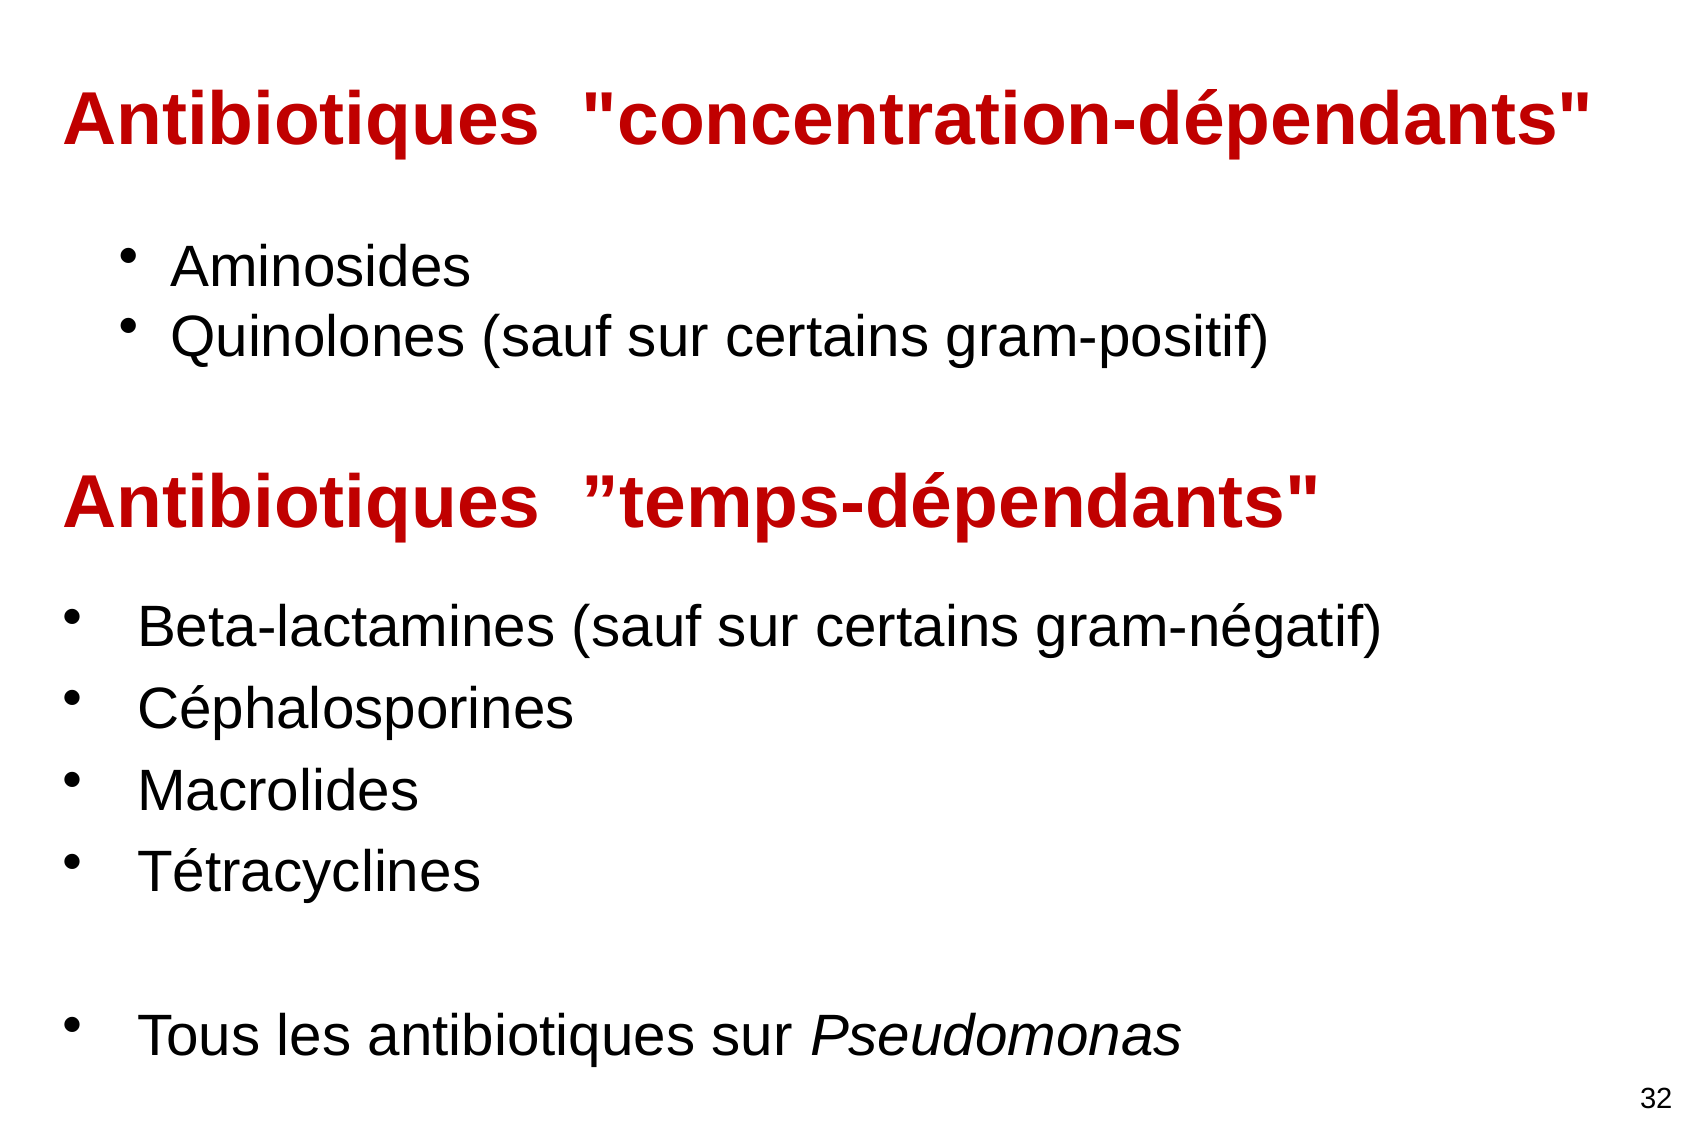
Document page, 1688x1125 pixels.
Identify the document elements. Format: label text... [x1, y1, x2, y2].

text_box Aminosides Quinolones (sauf sur certains gram-positif) [103, 220, 1519, 375]
text_box Antibiotiques ”temps-dépendants" [47, 445, 1630, 550]
slide_number 32 [1251, 1072, 1688, 1125]
text_box Beta-lactamines (sauf sur certains gram-négatif) Céphalosporines Macrolides Tétracyclines Tous les antibiotiques sur Pseudomonas [47, 581, 1575, 1075]
text_box Antibiotiques "concentration-dépendants" [47, 62, 1630, 168]
